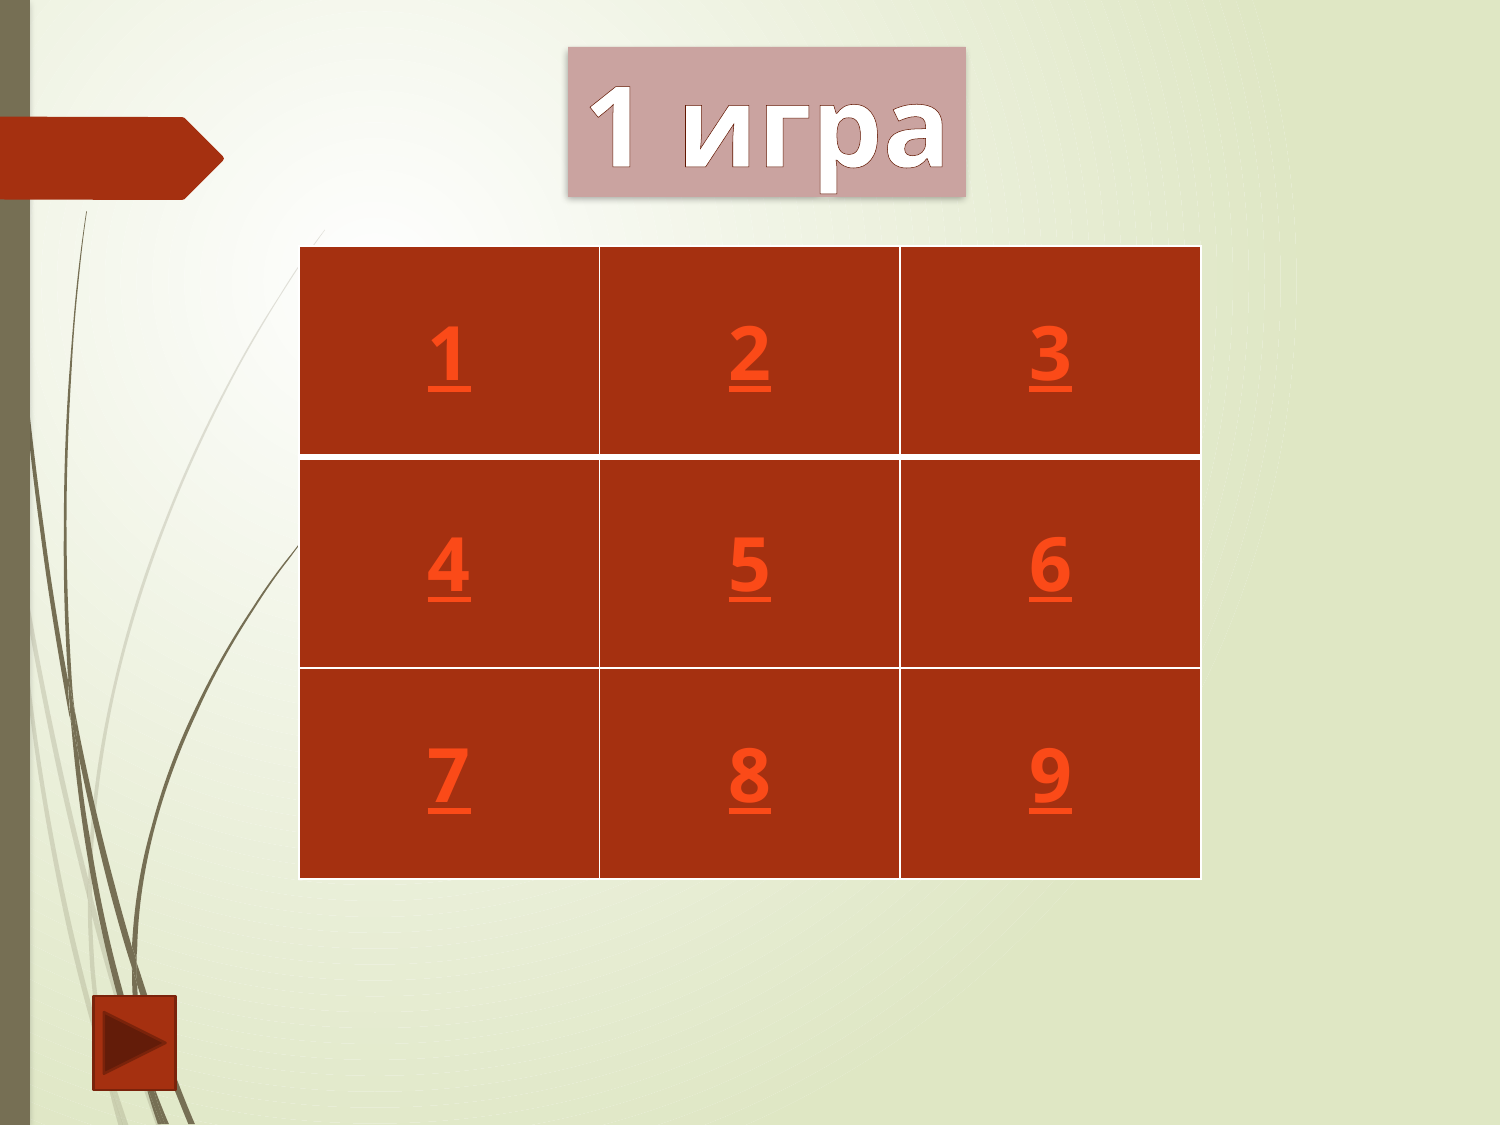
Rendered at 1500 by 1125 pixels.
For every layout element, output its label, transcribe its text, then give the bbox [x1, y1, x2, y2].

table_cell 7 [300, 669, 599, 878]
table_header 1 [300, 247, 599, 454]
table_cell 5 [600, 460, 899, 667]
table_cell 8 [600, 669, 899, 878]
table_cell 4 [300, 460, 599, 667]
text_box [92, 995, 177, 1091]
table_cell 6 [901, 460, 1200, 667]
table_header 2 [600, 247, 899, 454]
table_cell 9 [901, 669, 1200, 878]
text_box 1 игра [567, 46, 967, 198]
table_header 3 [901, 247, 1200, 454]
